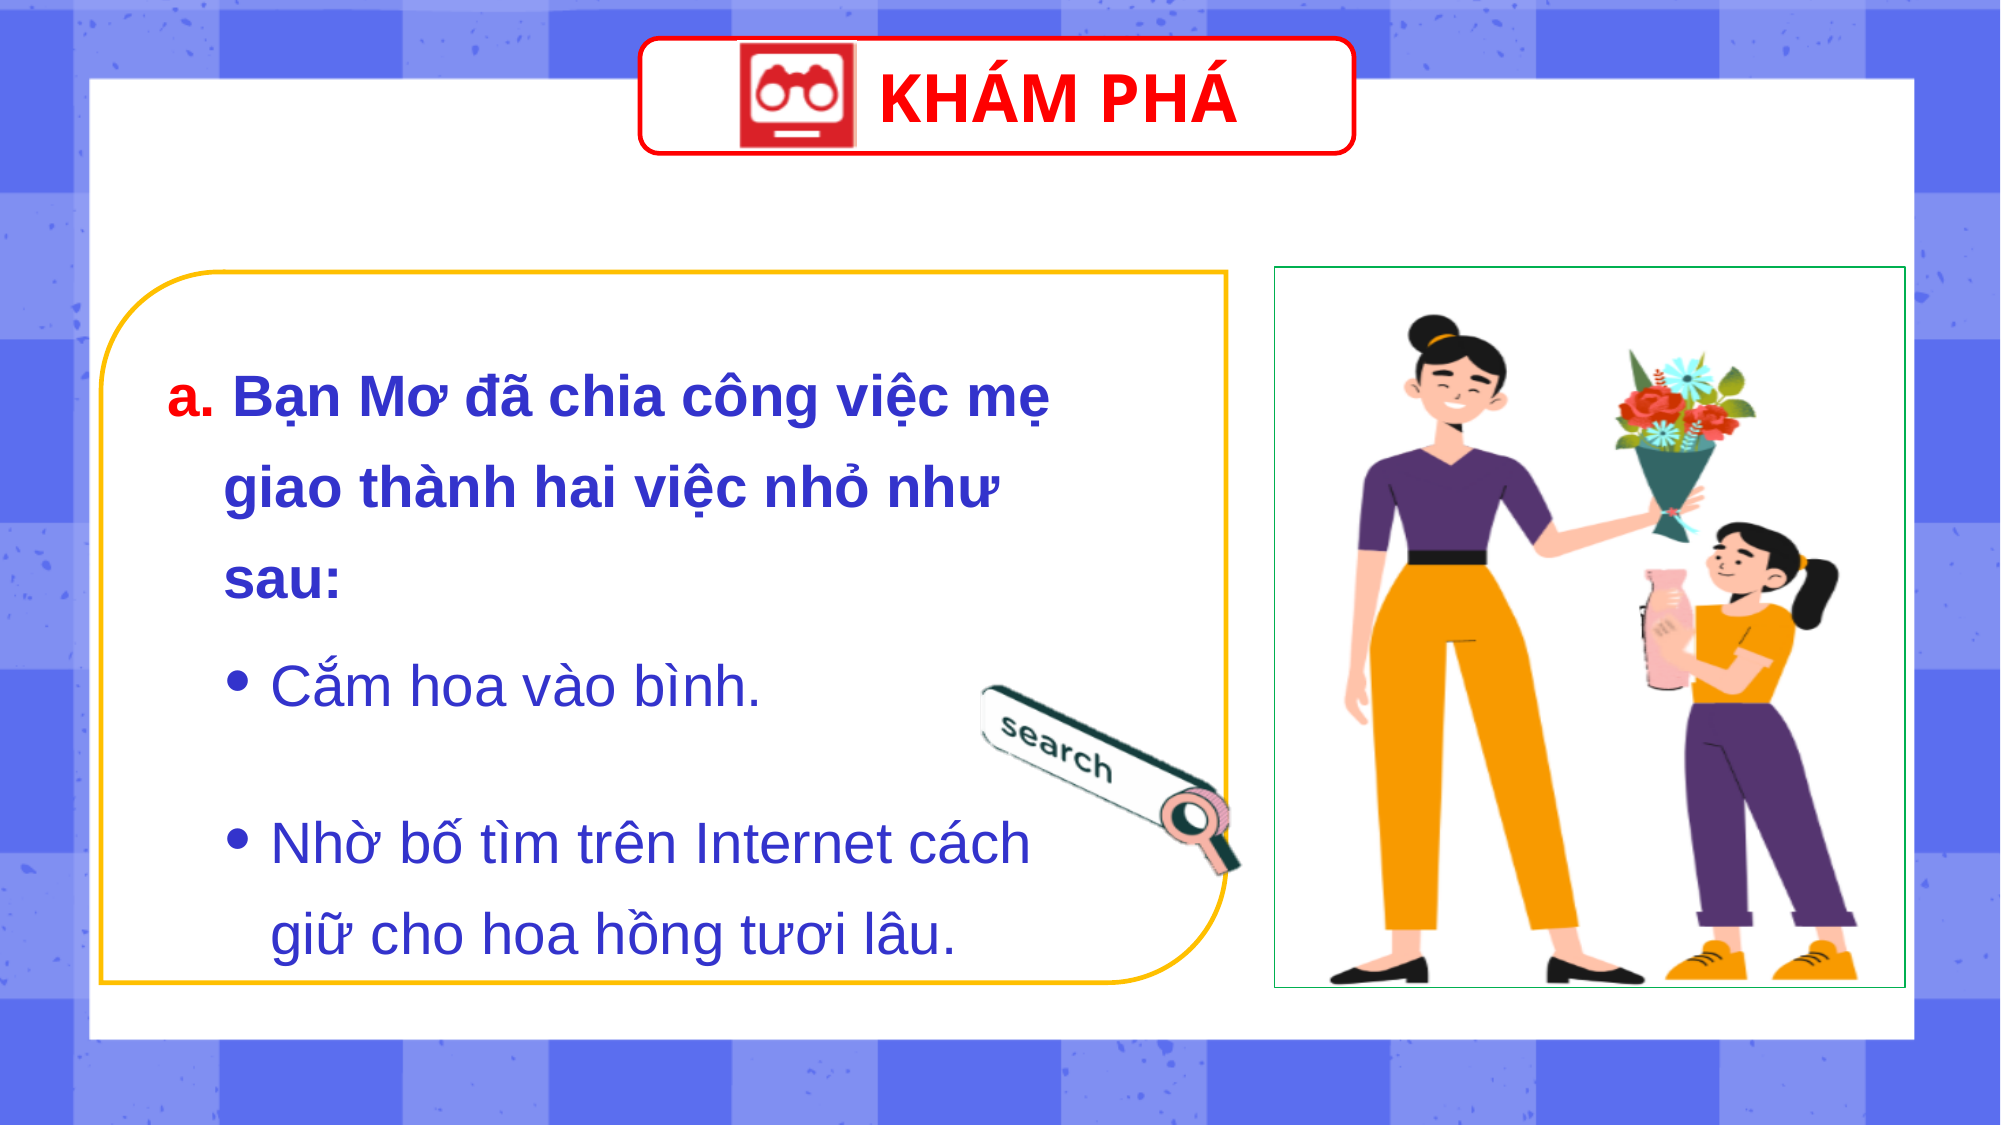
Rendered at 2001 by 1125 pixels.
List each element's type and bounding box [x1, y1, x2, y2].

picture [0, 0, 2001, 1125]
text_box [639, 38, 1355, 154]
text_box [101, 271, 1227, 983]
